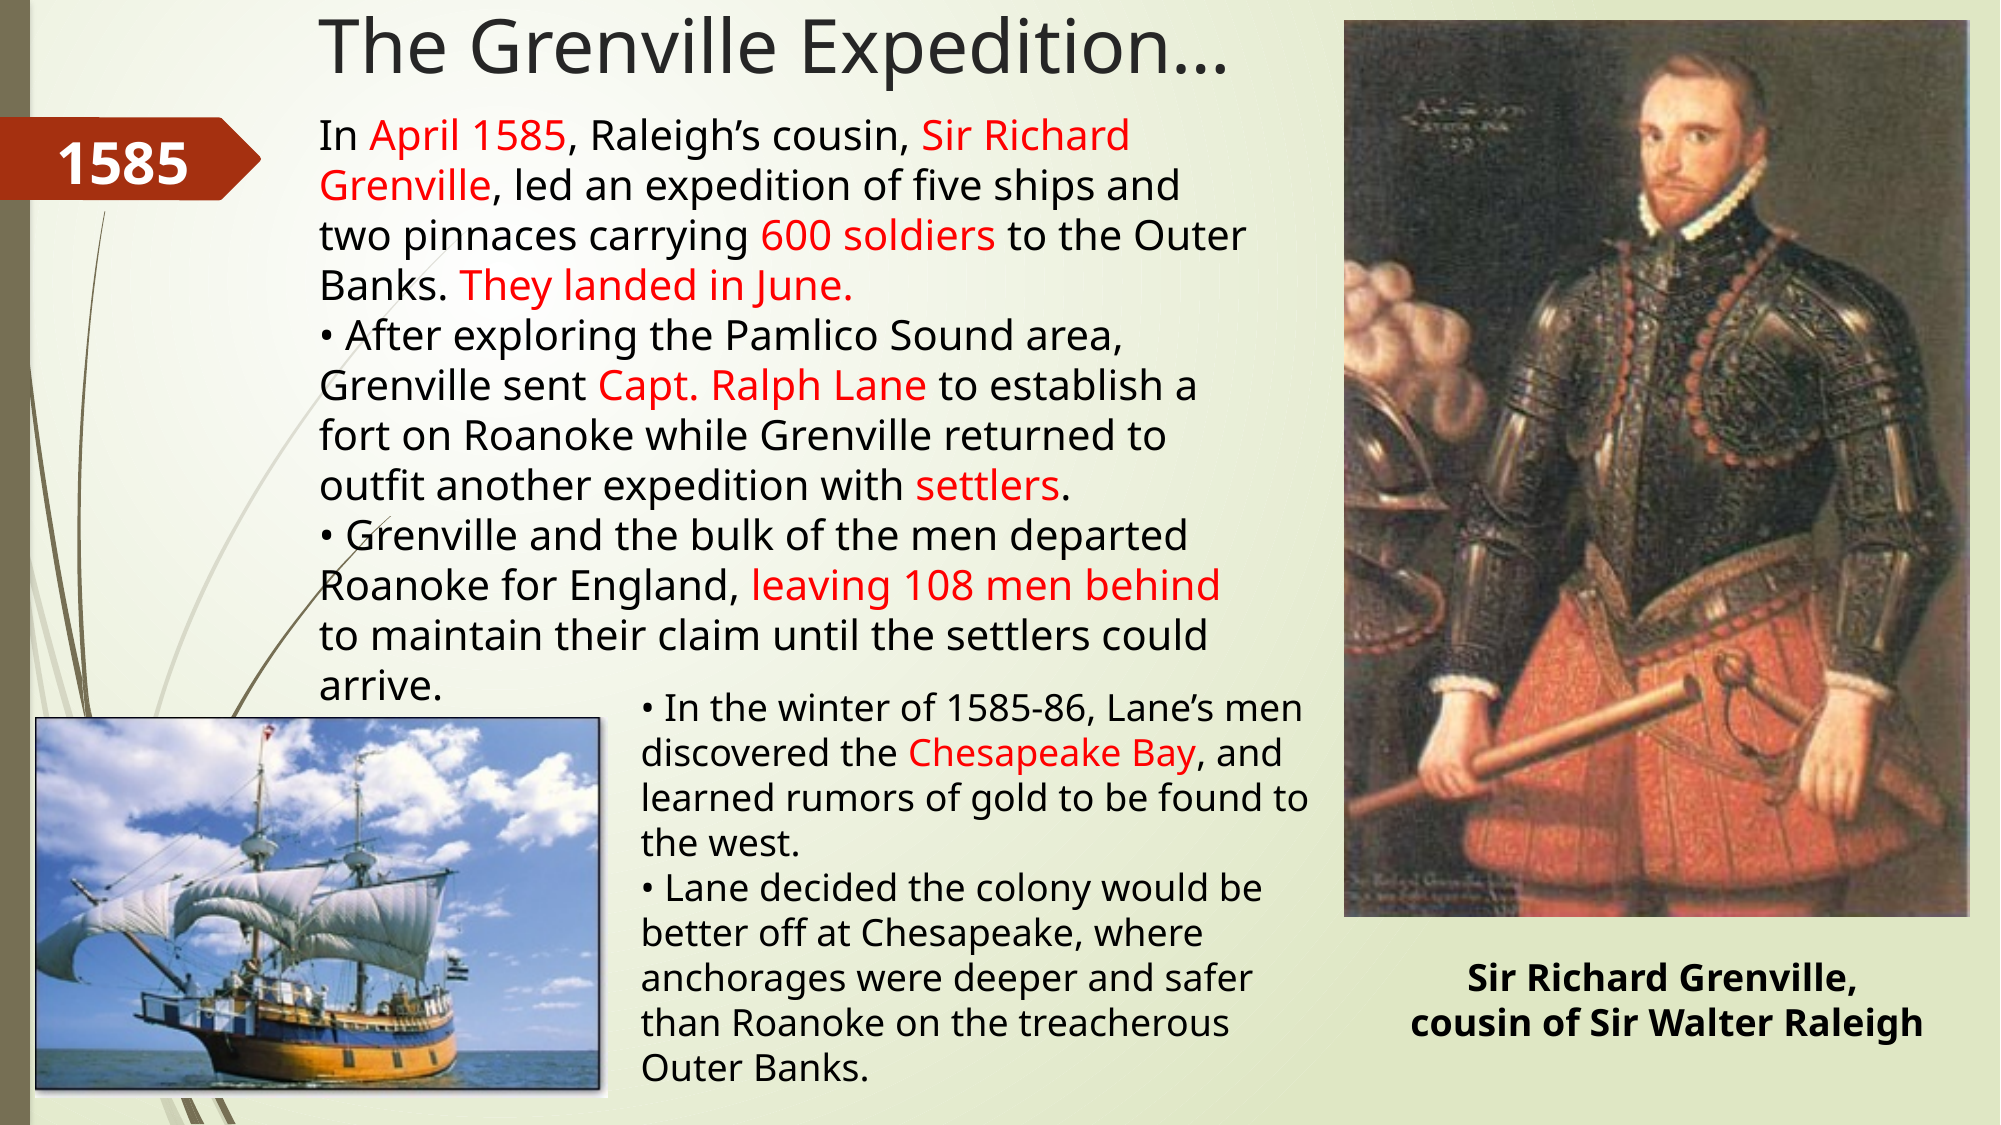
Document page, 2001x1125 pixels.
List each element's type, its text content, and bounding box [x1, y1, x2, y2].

picture [34, 717, 608, 1099]
text_box In April 1585, Raleigh’s cousin, Sir Richard Grenville, led an expedition of five ships and two pinnaces carrying 600 soldiers to the Outer Banks. They landed in June. • After exploring the Pamlico Sound area, Grenville sent Capt. Ralph Lane to establish a fort on Roanoke while Grenville returned to outfit another expedition with settlers. • Grenville and the bulk of the men departed Roanoke for England, leaving 108 men behind to maintain their claim until the settlers could arrive. [303, 101, 1273, 717]
title The Grenville Expedition… [303, 0, 1344, 107]
text_box 1585 [35, 118, 211, 204]
text_box • In the winter of 1585-86, Lane’s men discovered the Chesapeake Bay, and learned rumors of gold to be found to the west. • Lane decided the colony would be better off at Chesapeake, where anchorages were deeper and safer than Roanoke on the treacherous Outer Banks. [625, 676, 1326, 1096]
picture [1343, 19, 1970, 918]
text_box Sir Richard Grenville, cousin of Sir Walter Raleigh [1366, 946, 1970, 1051]
